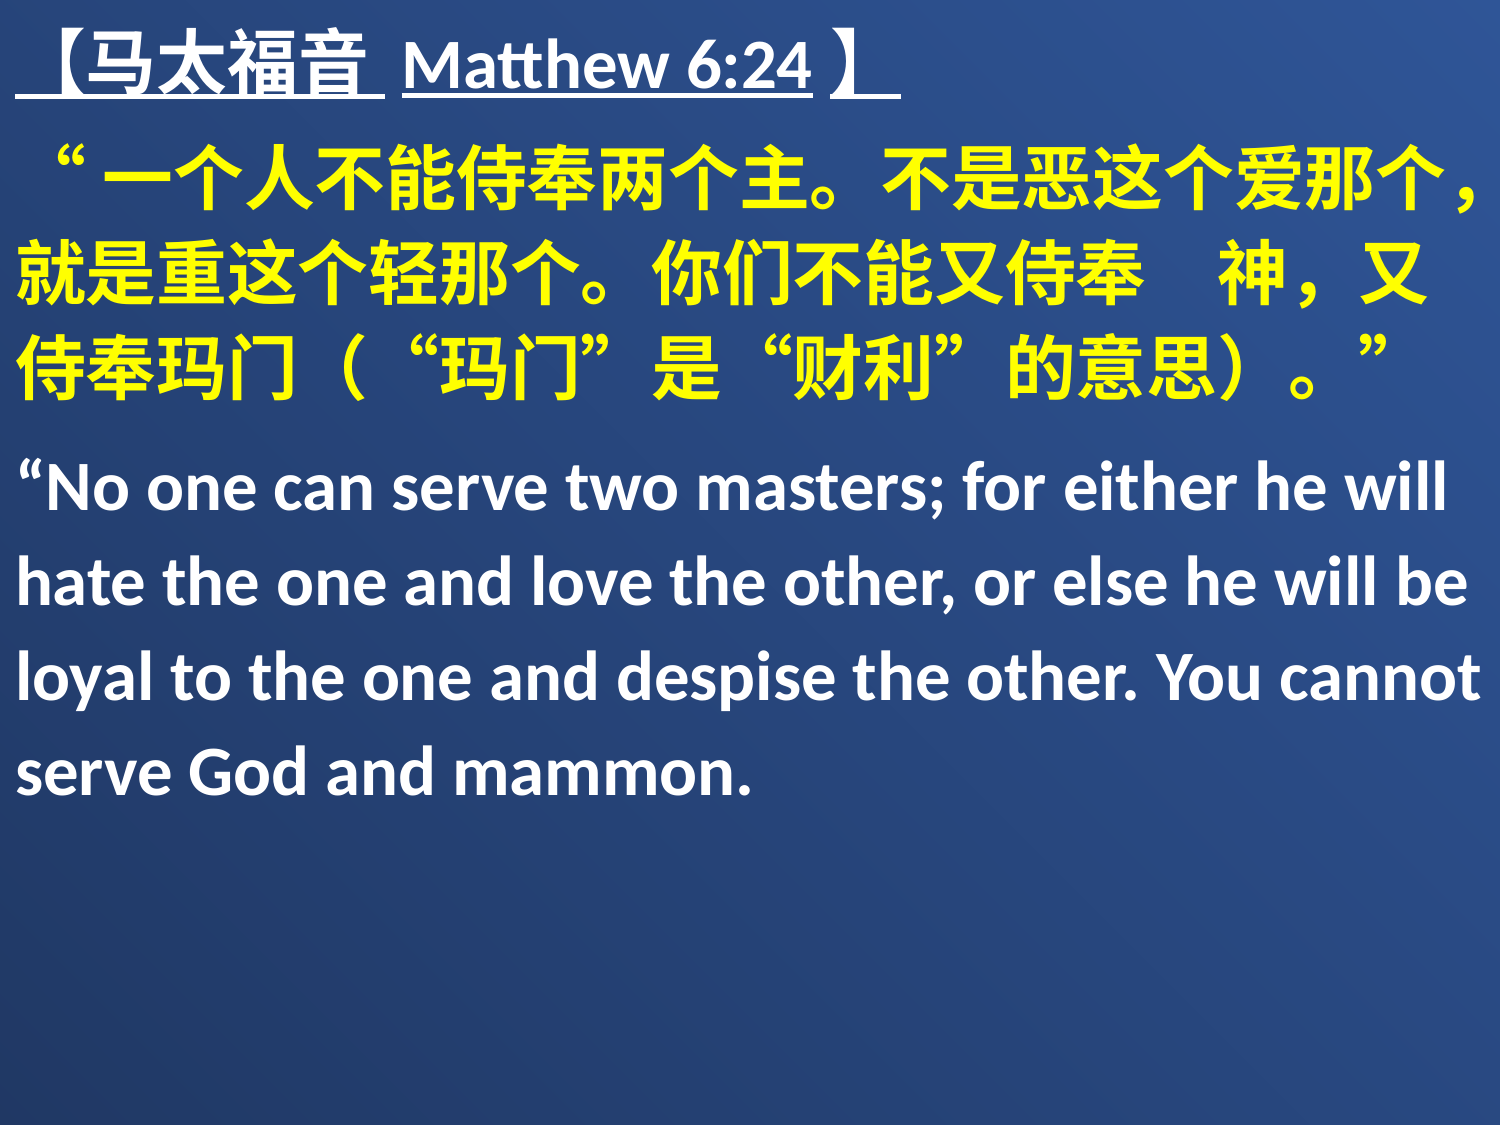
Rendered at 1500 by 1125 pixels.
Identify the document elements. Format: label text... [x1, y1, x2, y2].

subtitle 【马太福音 Matthew 6:24】 “一个人不能侍奉两个主。不是恶这个爱那个，就是重这个轻那个。你们不能又侍奉 神，又侍奉玛门（“玛门”是“财利”的意思）。” “No one can serve two masters; for either he will hate the one and love the other, or else he will be loyal to the one and despise the other. You cannot serve God and mammon. [0, 0, 1500, 1125]
